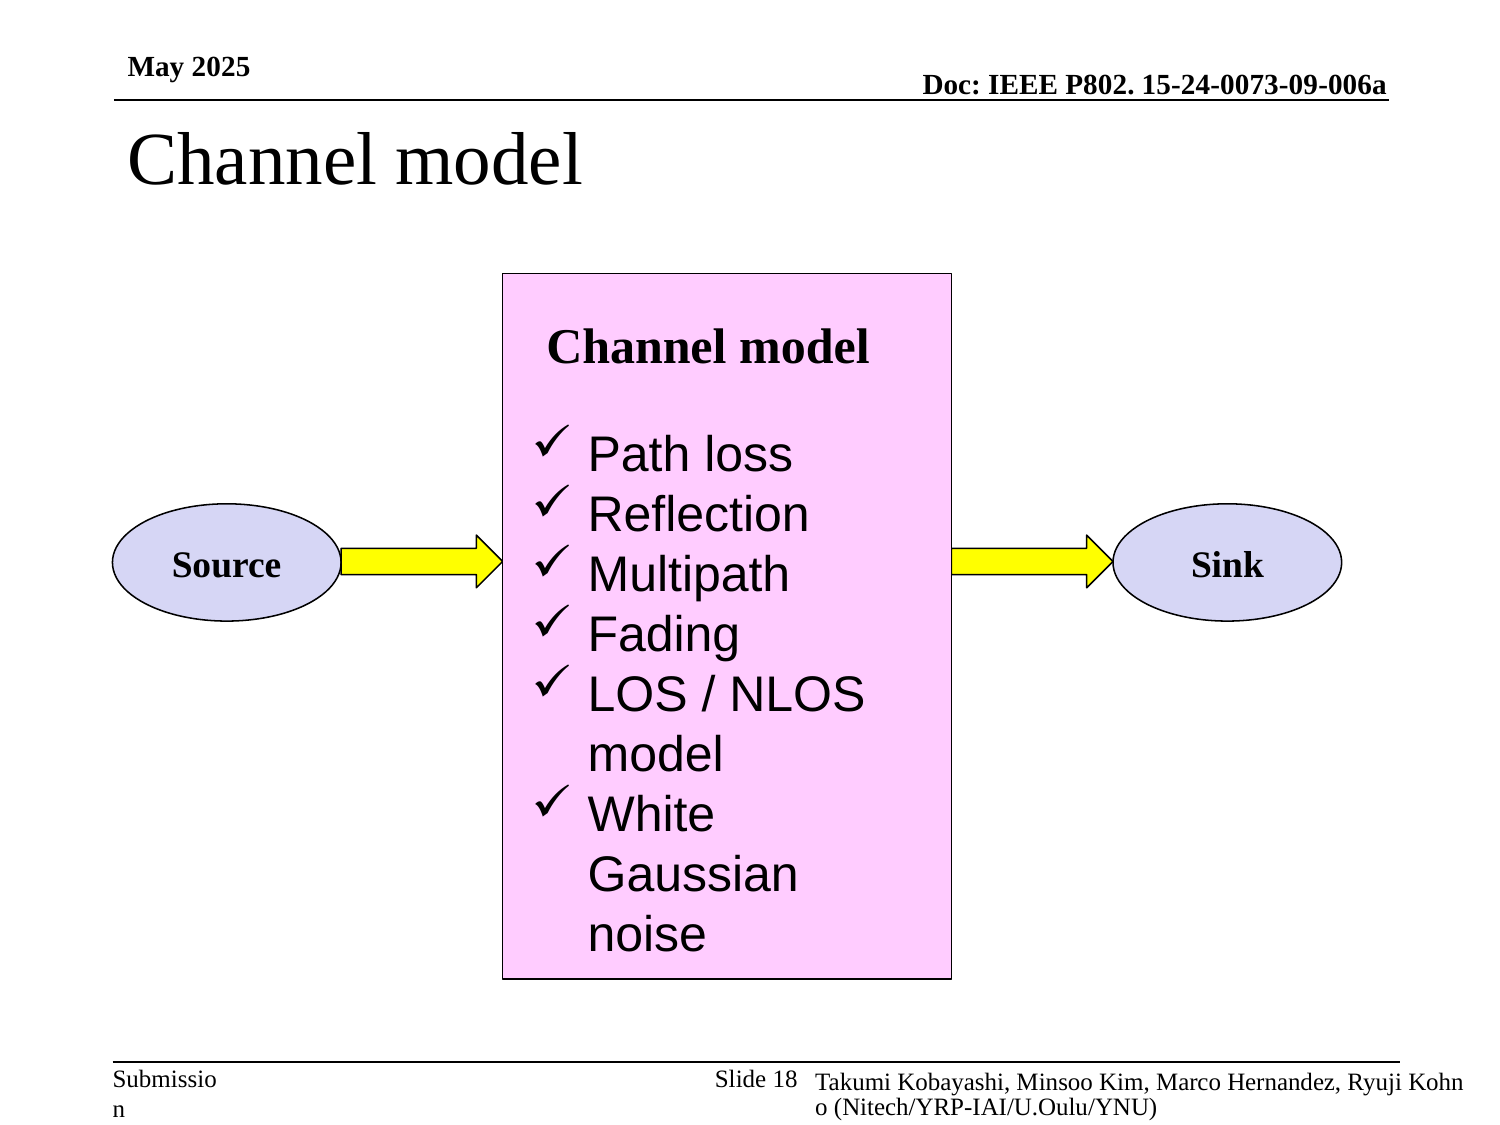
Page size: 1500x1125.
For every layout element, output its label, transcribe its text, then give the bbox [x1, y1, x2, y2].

title Channel model [112, 112, 1388, 197]
text_box Channel model [531, 305, 923, 381]
text_box Path loss Reflection Multipath Fading LOS / NLOS model White Gaussian noise [516, 413, 908, 969]
text_box [340, 534, 502, 589]
footer Takumi Kobayashi, Minsoo Kim, Marco Hernandez, Ryuji Kohno (Nitech/YRP-IAI/U.Oulu/YNU) [800, 1050, 1483, 1097]
slide_number Slide 18 [712, 1062, 801, 1093]
text_box Source [111, 503, 340, 622]
text_box Sink [1112, 503, 1343, 622]
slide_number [112, 62, 375, 98]
text_box [952, 534, 1114, 589]
text_box [502, 273, 952, 980]
